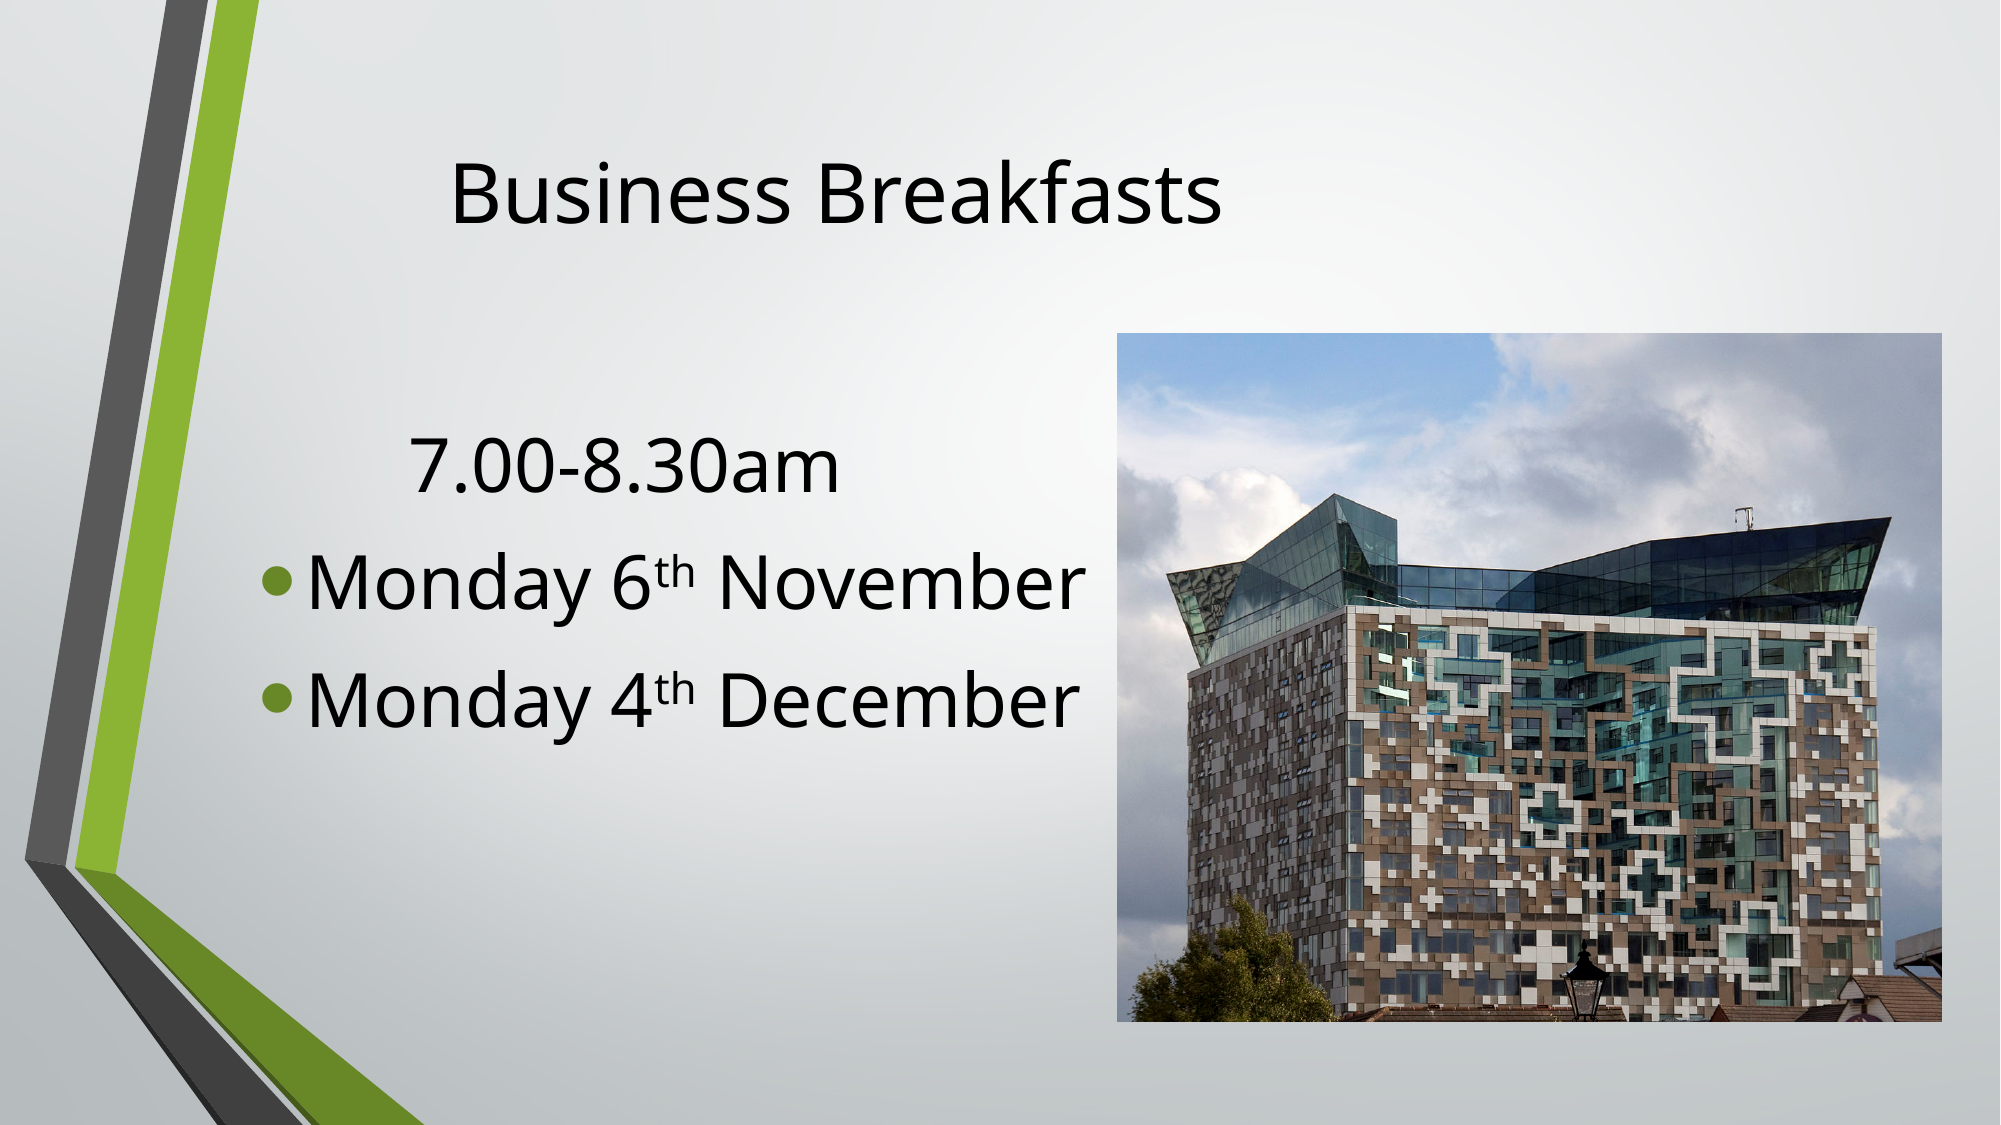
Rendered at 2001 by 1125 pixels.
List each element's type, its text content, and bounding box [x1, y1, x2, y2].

list 7.00-8.30am Monday 6th November Monday 4th December [243, 323, 1887, 836]
title Business Breakfasts [243, 46, 1431, 323]
picture [1117, 333, 1943, 1022]
